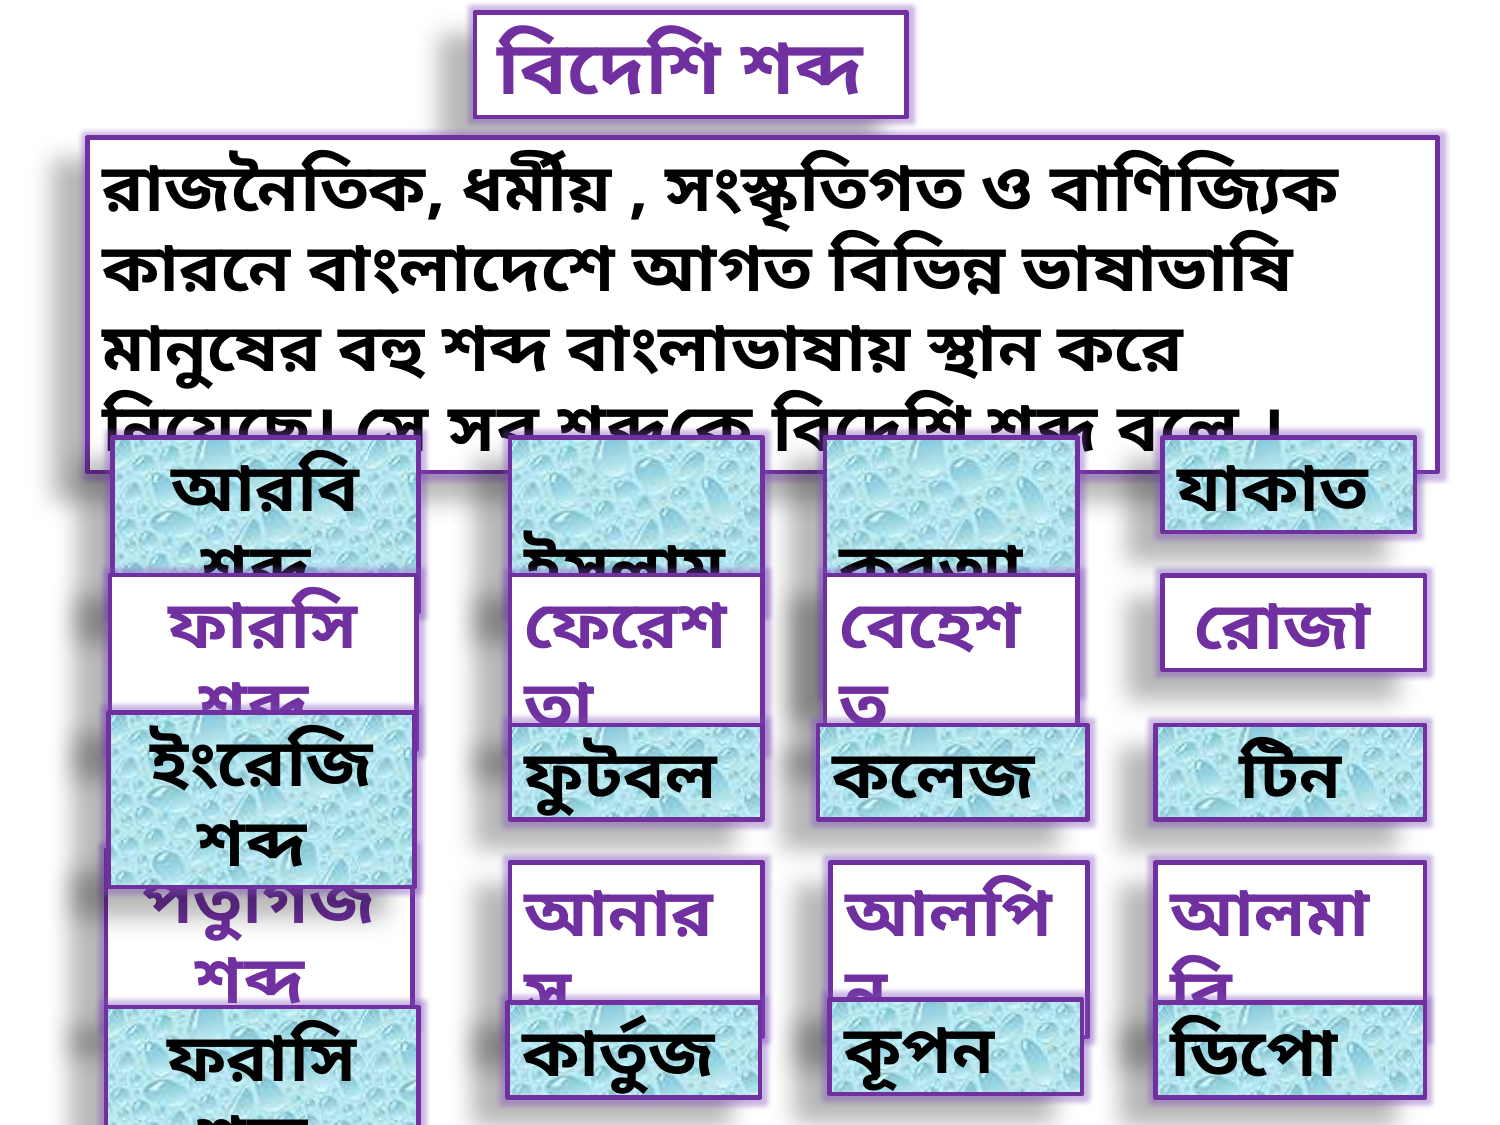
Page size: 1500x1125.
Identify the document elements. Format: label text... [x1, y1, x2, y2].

text_box ফেরেশতা [508, 573, 765, 714]
text_box কলেজ [816, 723, 1089, 822]
text_box ইসলাম, [508, 435, 765, 565]
text_box পর্তুগিজ শব্দ [104, 898, 414, 996]
text_box ইংরেজি শব্দ [106, 710, 417, 889]
text_box ফুটবল [508, 723, 765, 822]
text_box কূপন [827, 997, 1084, 1096]
text_box ফারসি শব্দ [108, 573, 418, 701]
text_box বেহেশত [823, 573, 1079, 715]
text_box ডিপো [1153, 1001, 1427, 1100]
text_box রাজনৈতিক, ধর্মীয় , সংস্কৃতিগত ও বাণিজ্যিক কারনে বাংলাদেশে আগত বিভিন্ন ভাষাভাষি মানুষের বহু শব্দ বাংলাভাষায় স্থান করে নিয়েছে। সে সব শব্দকে বিদেশি শব্দ বলে । [85, 135, 1439, 474]
text_box যাকাত [1160, 435, 1417, 534]
text_box আরবি শব্দ [110, 435, 421, 565]
text_box ফরাসি শব্দ [104, 1005, 421, 1125]
text_box আলপিন [828, 860, 1089, 989]
text_box কার্তুজ [505, 1001, 762, 1100]
text_box রোজা [1160, 573, 1427, 672]
text_box টিন [1153, 723, 1427, 822]
text_box কুরআন, [823, 435, 1079, 565]
text_box বিদেশি শব্দ [473, 10, 908, 119]
text_box আনারস [508, 860, 765, 992]
text_box আলমারি [1153, 860, 1427, 993]
